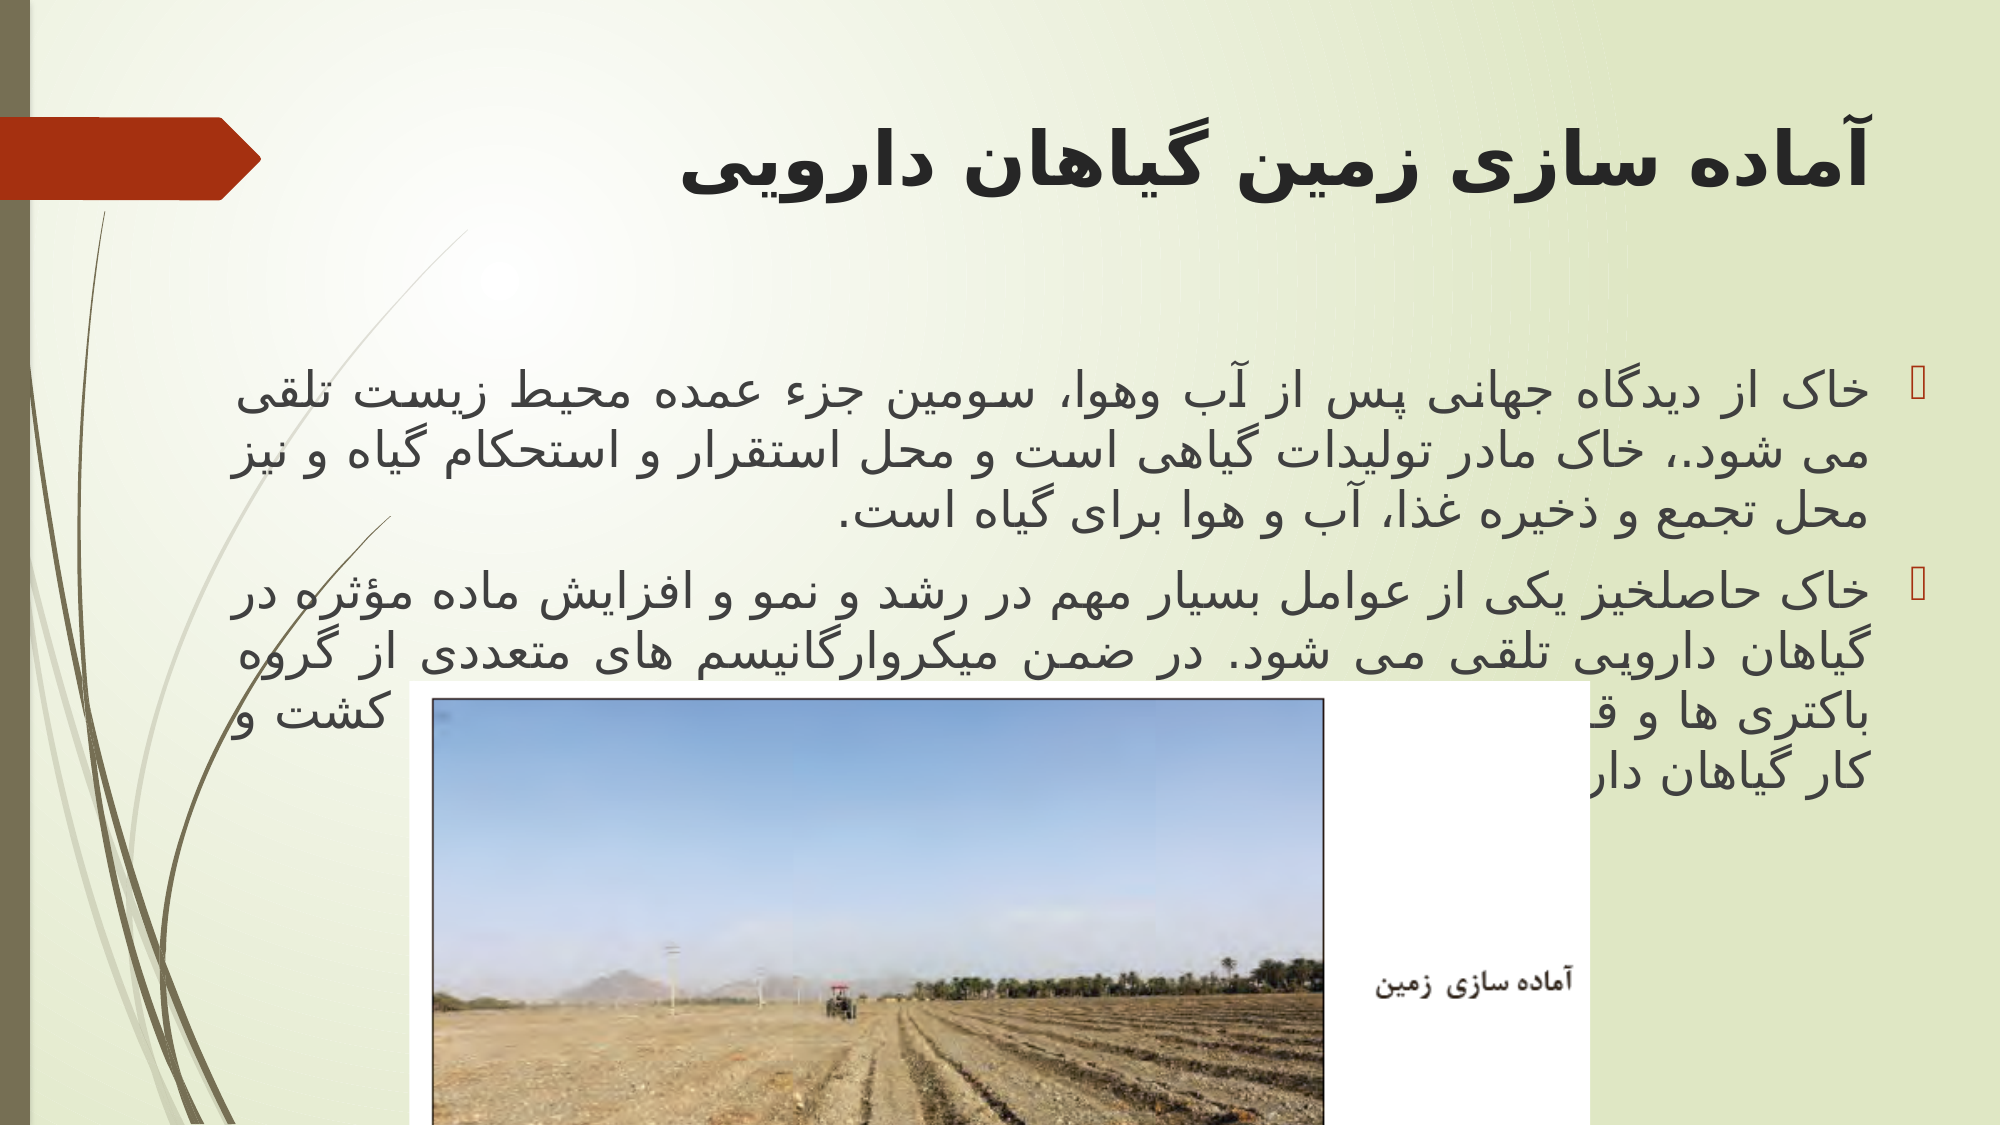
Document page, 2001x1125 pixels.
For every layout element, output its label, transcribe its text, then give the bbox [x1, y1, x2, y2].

list خاک از دیدگاه جهانی پس از آب وهوا، سومین جزء عمده محیط زیست تلقی می شود.، خاک مادر تولیدات گیاهی است و محل استقرار و استحکام گیاه و نیز محل تجمع و ذخیره غذا، آب و هوا برای گیاه است. خاک حاصلخیز یکی از عوامل بسیار مهم در رشد و نمو و افزایش ماده مؤثره در گیاهان دارویی تلقی می شود. در ضمن میكروارگانیسم های متعددی از گروه باكتری ها و قارچ ها نیز در خاك وجود دارند كه از لحاظ كشاورزی برای كشت و كار گیاهان دارویی اهمیت فراوانی دارند. [217, 350, 1943, 970]
title آماده سازی زمین گیاهان دارویی [425, 102, 1888, 230]
picture [409, 680, 1591, 1125]
